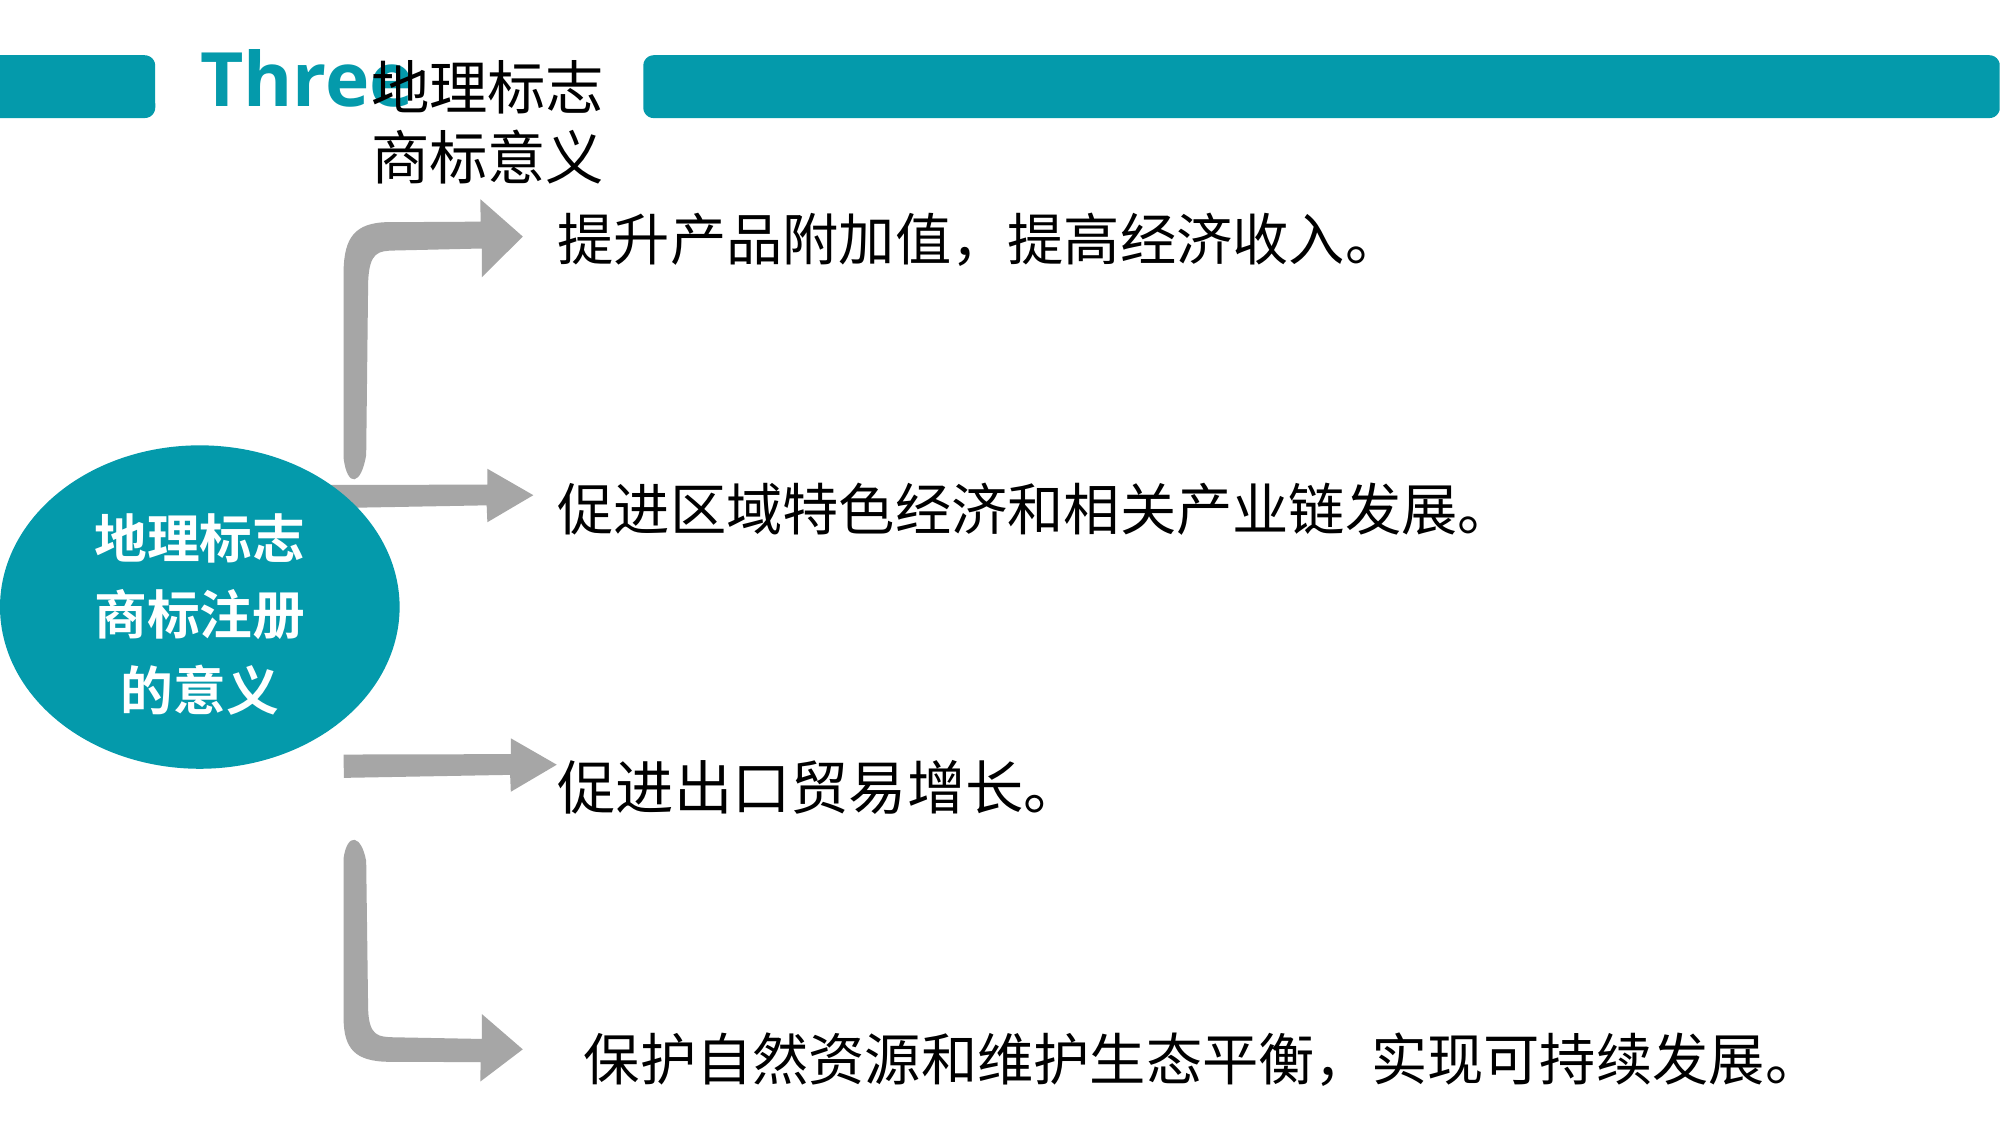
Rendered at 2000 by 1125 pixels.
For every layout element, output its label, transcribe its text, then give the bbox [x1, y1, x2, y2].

text_box [343, 738, 542, 792]
text_box [343, 200, 523, 480]
text_box 地理标志商标注册的意义 [0, 445, 400, 769]
text_box [343, 839, 523, 1082]
text_box 提升产品附加值，提高经济收入。 促进区域特色经济和相关产业链发展。 促进出口贸易增长。 保护自然资源和维护生态平衡，实现可持续发展。 [542, 128, 1854, 1125]
text_box [331, 468, 534, 523]
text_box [0, 23, 976, 200]
text_box [976, 55, 2000, 119]
